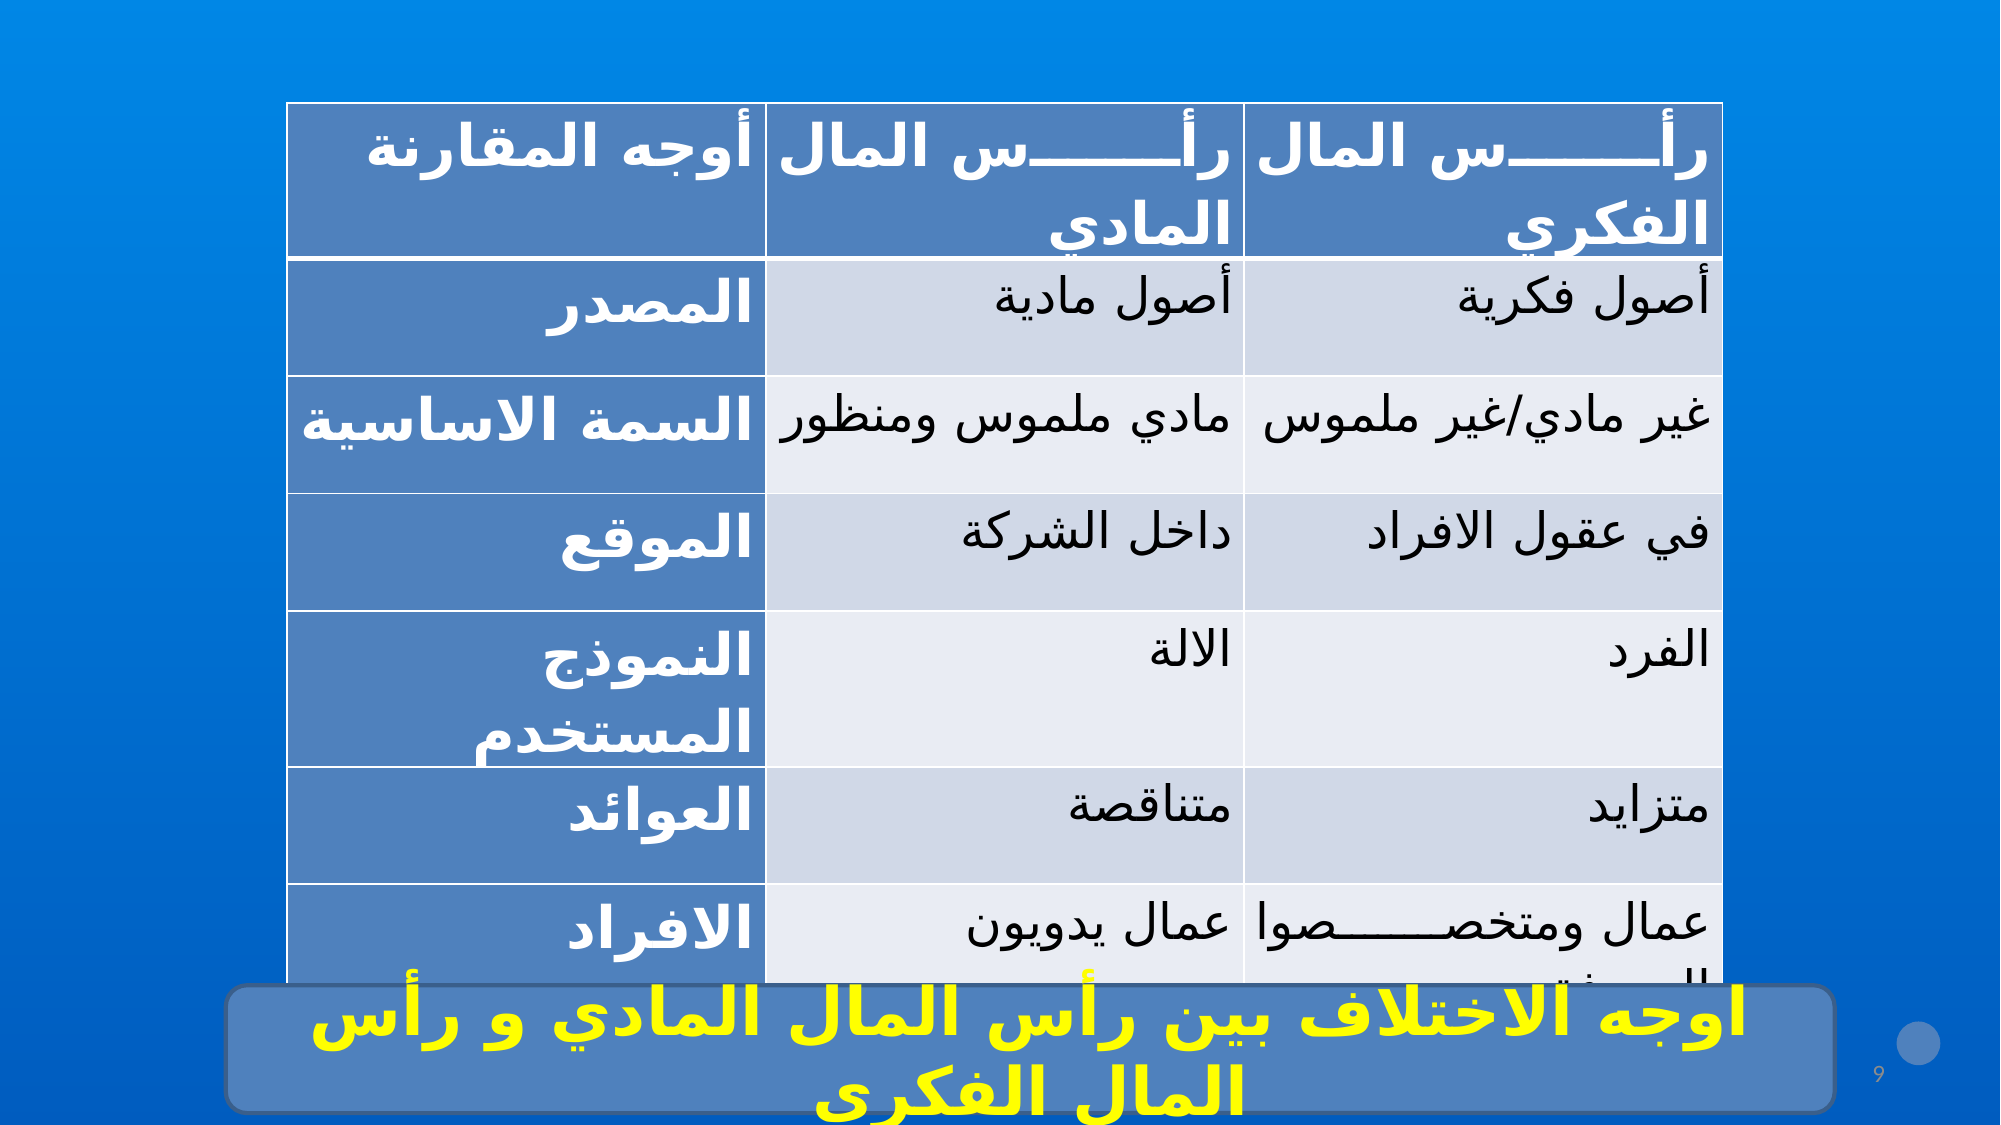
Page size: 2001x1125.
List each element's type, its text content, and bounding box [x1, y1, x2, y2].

table_cell غير مادي/غير ملموس [1245, 377, 1722, 493]
table_cell العوائد [288, 768, 765, 883]
table_cell الالة [767, 612, 1243, 766]
table_header أوجه المقارنة [288, 104, 765, 256]
table_cell الافراد [288, 885, 765, 983]
text_box اوجه الاختلاف بين رأس المال المادي و رأس المال الفكري [223, 983, 1837, 1116]
table_cell المصدر [288, 261, 765, 375]
table_cell السمة الاساسية [288, 377, 765, 493]
table_cell أصول فكرية [1245, 261, 1722, 375]
table_cell النموذج المستخدم [288, 612, 765, 766]
table_header رأس المال المادي [767, 104, 1243, 256]
table_cell الفرد [1245, 612, 1722, 766]
table_cell عمال يدويون [767, 885, 1243, 983]
table_cell متزايد [1245, 768, 1722, 883]
table_cell عمال ومتخصصوا المعرفة [1245, 885, 1722, 983]
table_header رأس المال الفكري [1245, 104, 1722, 256]
table_cell مادي ملموس ومنظور [767, 377, 1243, 493]
table_cell أصول مادية [767, 261, 1243, 375]
table_cell الموقع [288, 494, 765, 610]
slide_number 9 [1835, 1042, 1900, 1103]
table_cell متناقصة [767, 768, 1243, 883]
table_cell داخل الشركة [767, 494, 1243, 610]
table_cell في عقول الافراد [1245, 494, 1722, 610]
